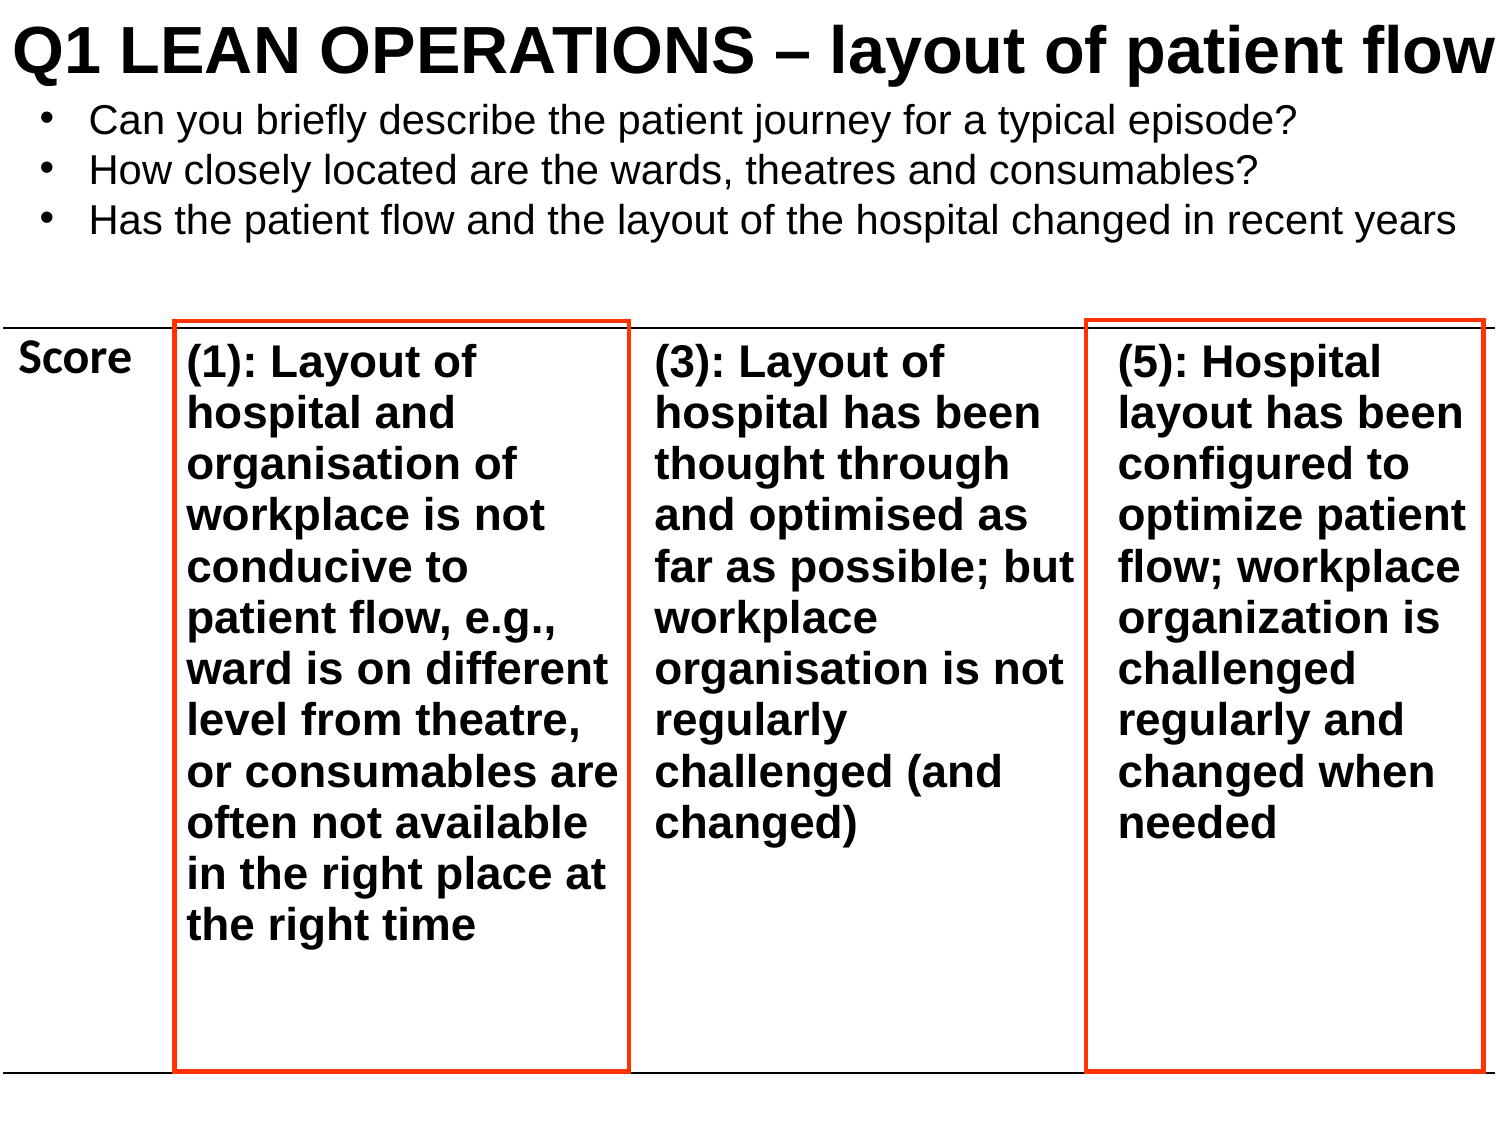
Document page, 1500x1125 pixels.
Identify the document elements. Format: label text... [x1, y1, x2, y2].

table_header (5): Hospital layout has been configured to optimize patient flow; workplace organization is challenged regularly and changed when needed [1484, 329, 1495, 1072]
text_box [174, 320, 630, 1072]
text_box [1085, 320, 1484, 1072]
text_box Q1 LEAN OPERATIONS – layout of patient flow [12, 0, 1500, 84]
table_header (3): Layout of hospital has been thought through and optimised as far as possible; but workplace organisation is not regularly challenged (and changed) [640, 329, 1085, 1072]
text_box Can you briefly describe the patient journey for a typical episode? How closely located are the wards, theatres and consumables? Has the patient flow and the layout of the hospital changed in recent years [12, 84, 1500, 250]
table_header (1): Layout of hospital and organisation of workplace is not conducive to patient flow, e.g., ward is on different level from theatre, or consumables are often not available in the right place at the right time [630, 329, 640, 1072]
table_header Score [3, 329, 171, 1072]
